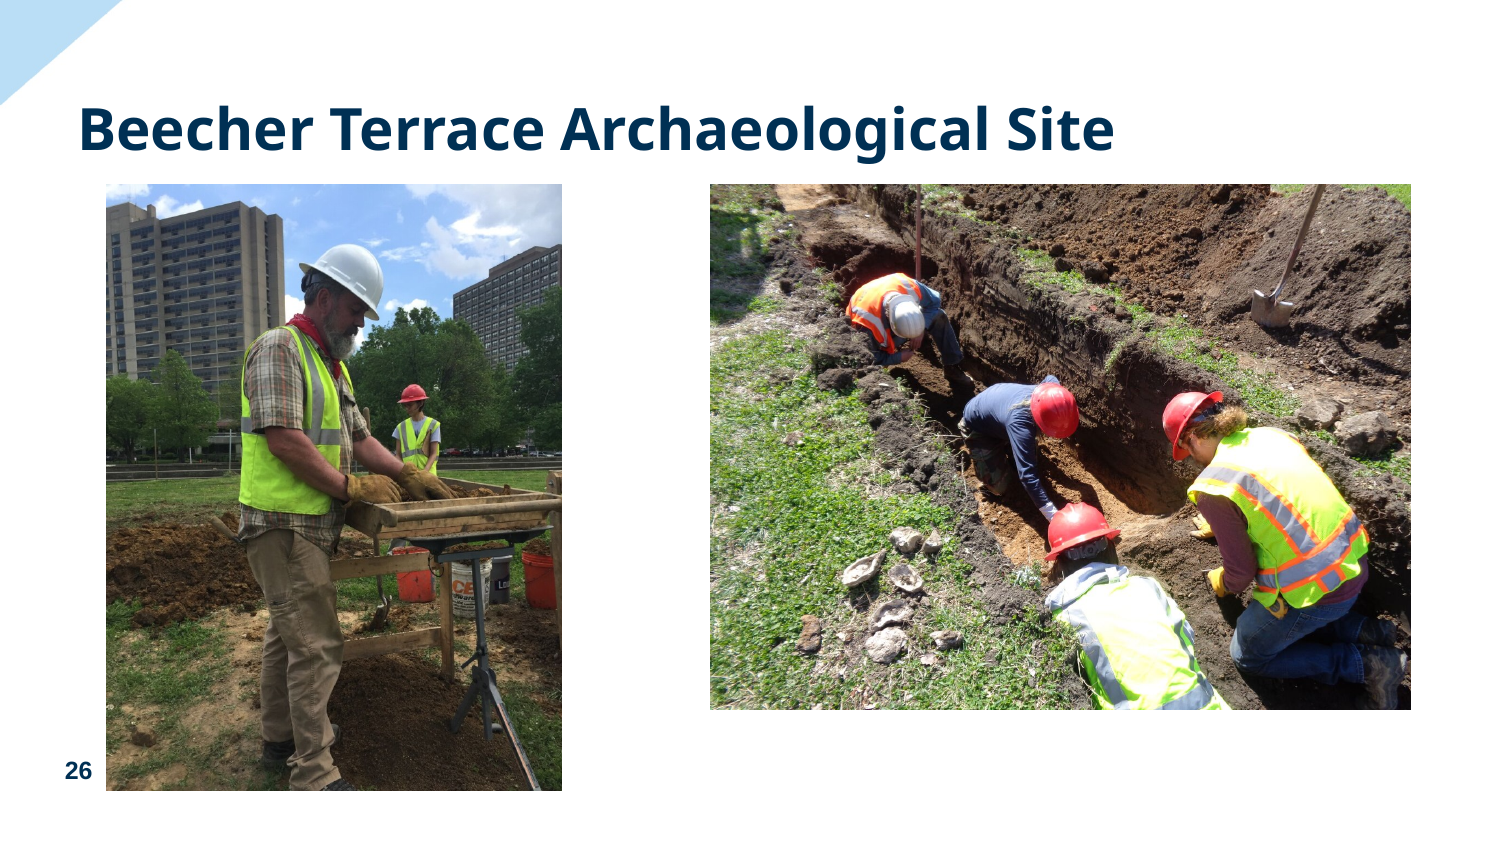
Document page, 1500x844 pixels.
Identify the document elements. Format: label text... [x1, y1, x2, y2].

list Beecher Terrace Archaeological Site [62, 84, 1394, 185]
picture [0, 0, 1500, 844]
